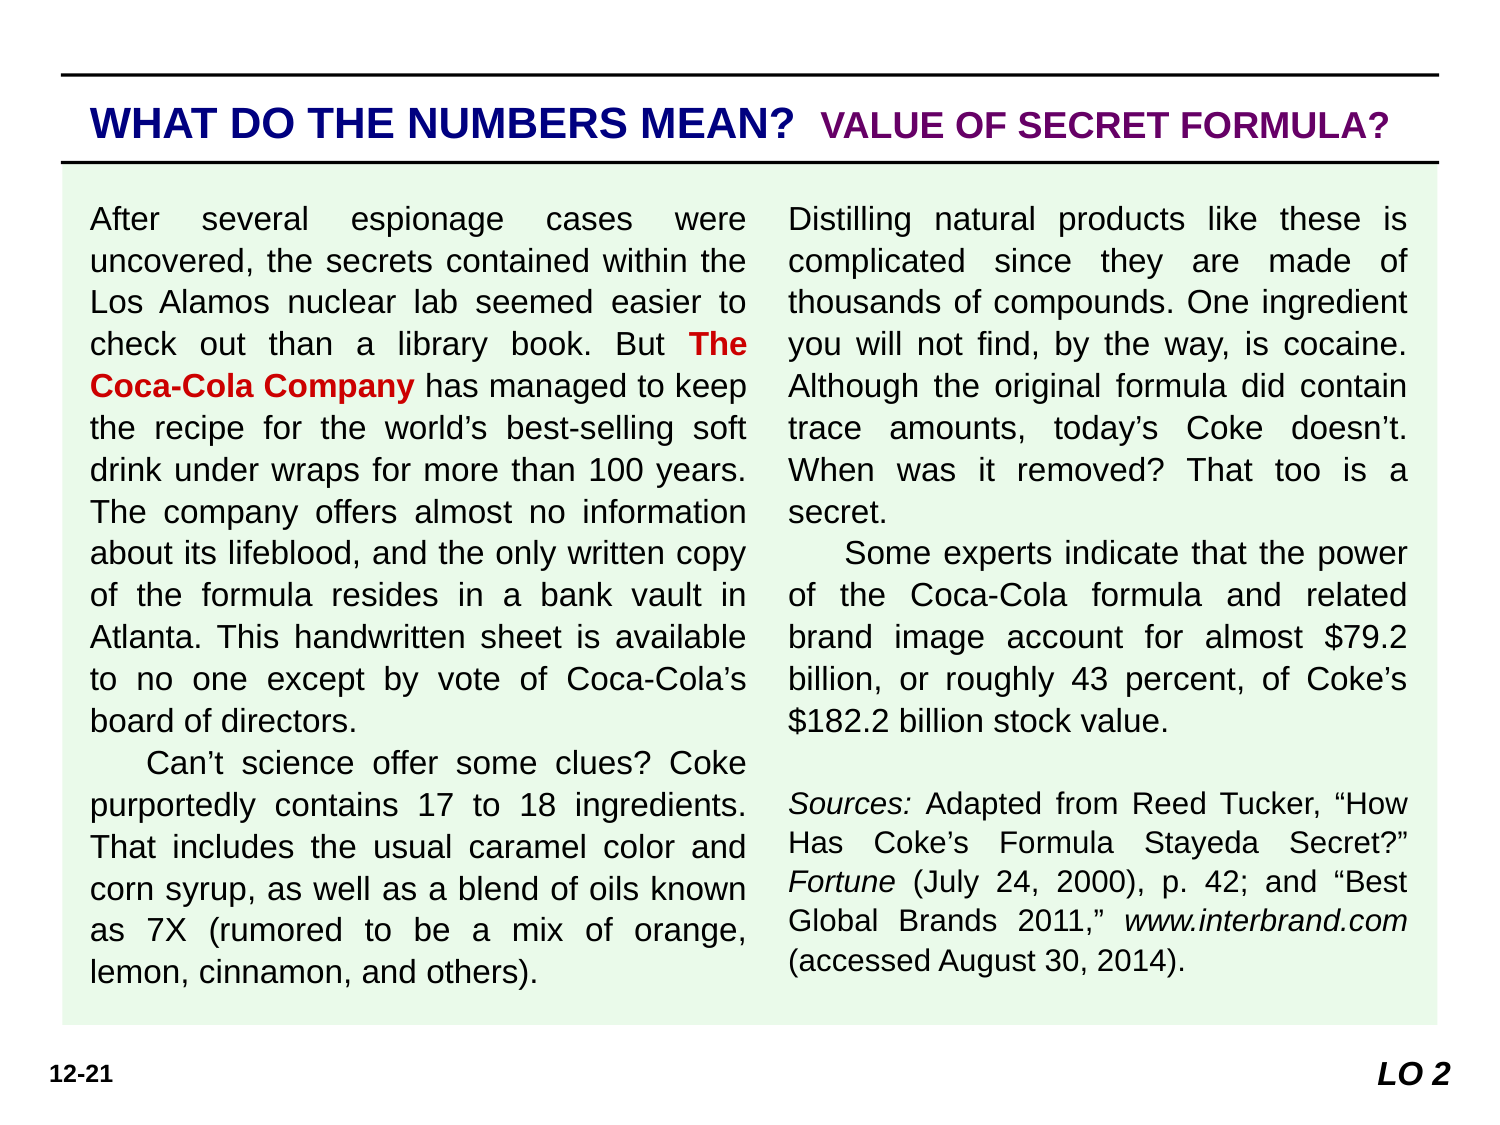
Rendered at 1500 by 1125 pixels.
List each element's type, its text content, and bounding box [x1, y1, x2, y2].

text_box [62, 163, 1438, 1025]
text_box After several espionage cases were uncovered, the secrets contained within the Los Alamos nuclear lab seemed easier to check out than a library book. But The Coca-Cola Company has managed to keep the recipe for the world’s best-selling soft drink under wraps for more than 100 years. The company offers almost no information about its lifeblood, and the only written copy of the formula resides in a bank vault in Atlanta. This handwritten sheet is available to no one except by vote of Coca-Cola’s board of directors. Can’t science offer some clues? Coke purportedly contains 17 to 18 ingredients. That includes the usual caramel color and corn syrup, as well as a blend of oils known as 7X (rumored to be a mix of orange, lemon, cinnamon, and others). [74, 187, 763, 998]
text_box WHAT DO THE NUMBERS MEAN? VALUE OF SECRET FORMULA? [74, 87, 1438, 155]
text_box Distilling natural products like these is complicated since they are made of thousands of compounds. One ingredient you will not find, by the way, is cocaine. Although the original formula did contain trace amounts, today’s Coke doesn’t. When was it removed? That too is a secret. Some experts indicate that the power of the Coca-Cola formula and related brand image account for almost $79.2 billion, or roughly 43 percent, of Coke’s $182.2 billion stock value. Sources: Adapted from Reed Tucker, “How Has Coke’s Formula Stayeda Secret?” Fortune (July 24, 2000), p. 42; and “Best Global Brands 2011,” www.interbrand.com (accessed August 30, 2014). [773, 187, 1424, 985]
text_box LO 2 [1350, 1044, 1475, 1100]
